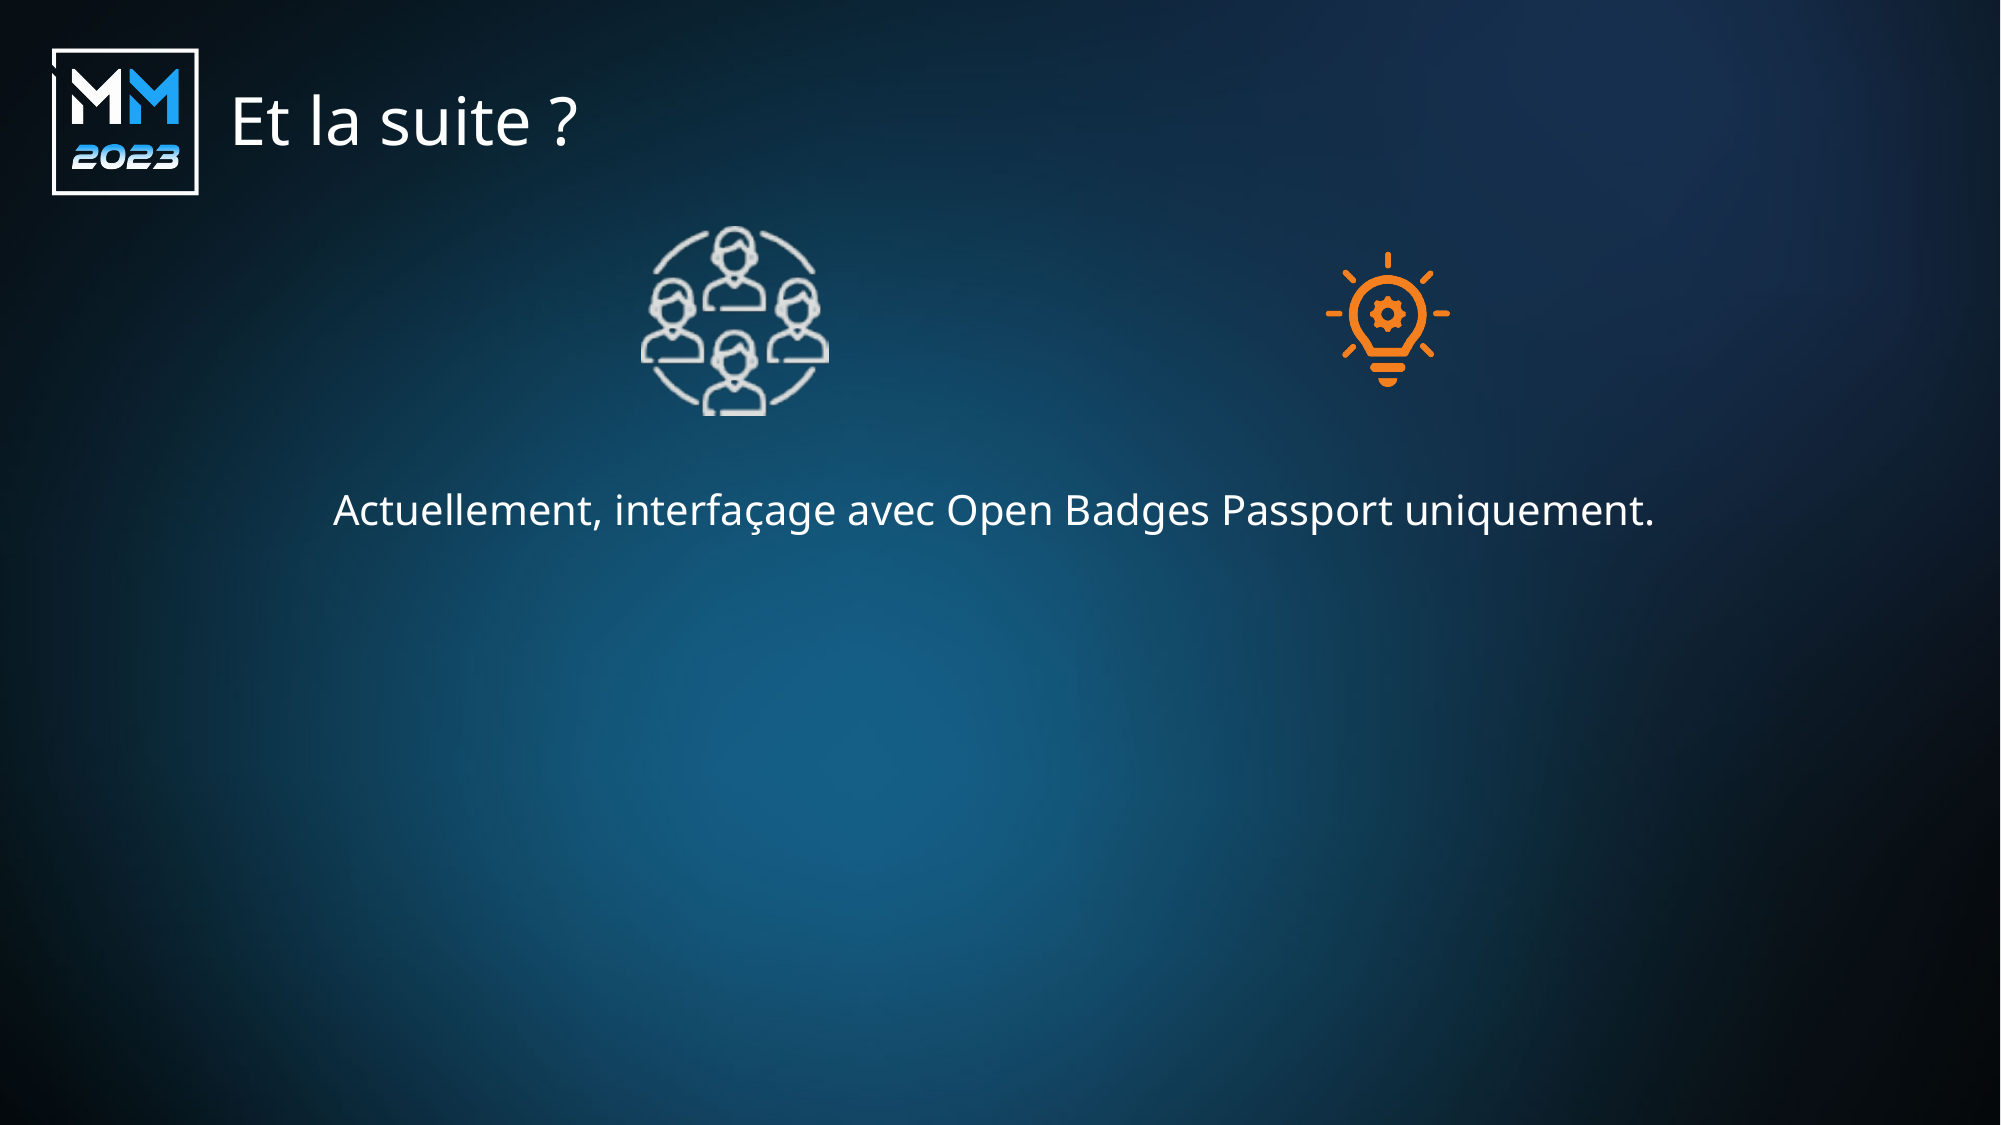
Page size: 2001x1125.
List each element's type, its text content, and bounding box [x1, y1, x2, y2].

picture [0, 0, 2001, 1125]
text_box Actuellement, interfaçage avec Open Badges Passport uniquement. [41, 474, 1949, 555]
text_box Et la suite ? [215, 71, 1464, 167]
